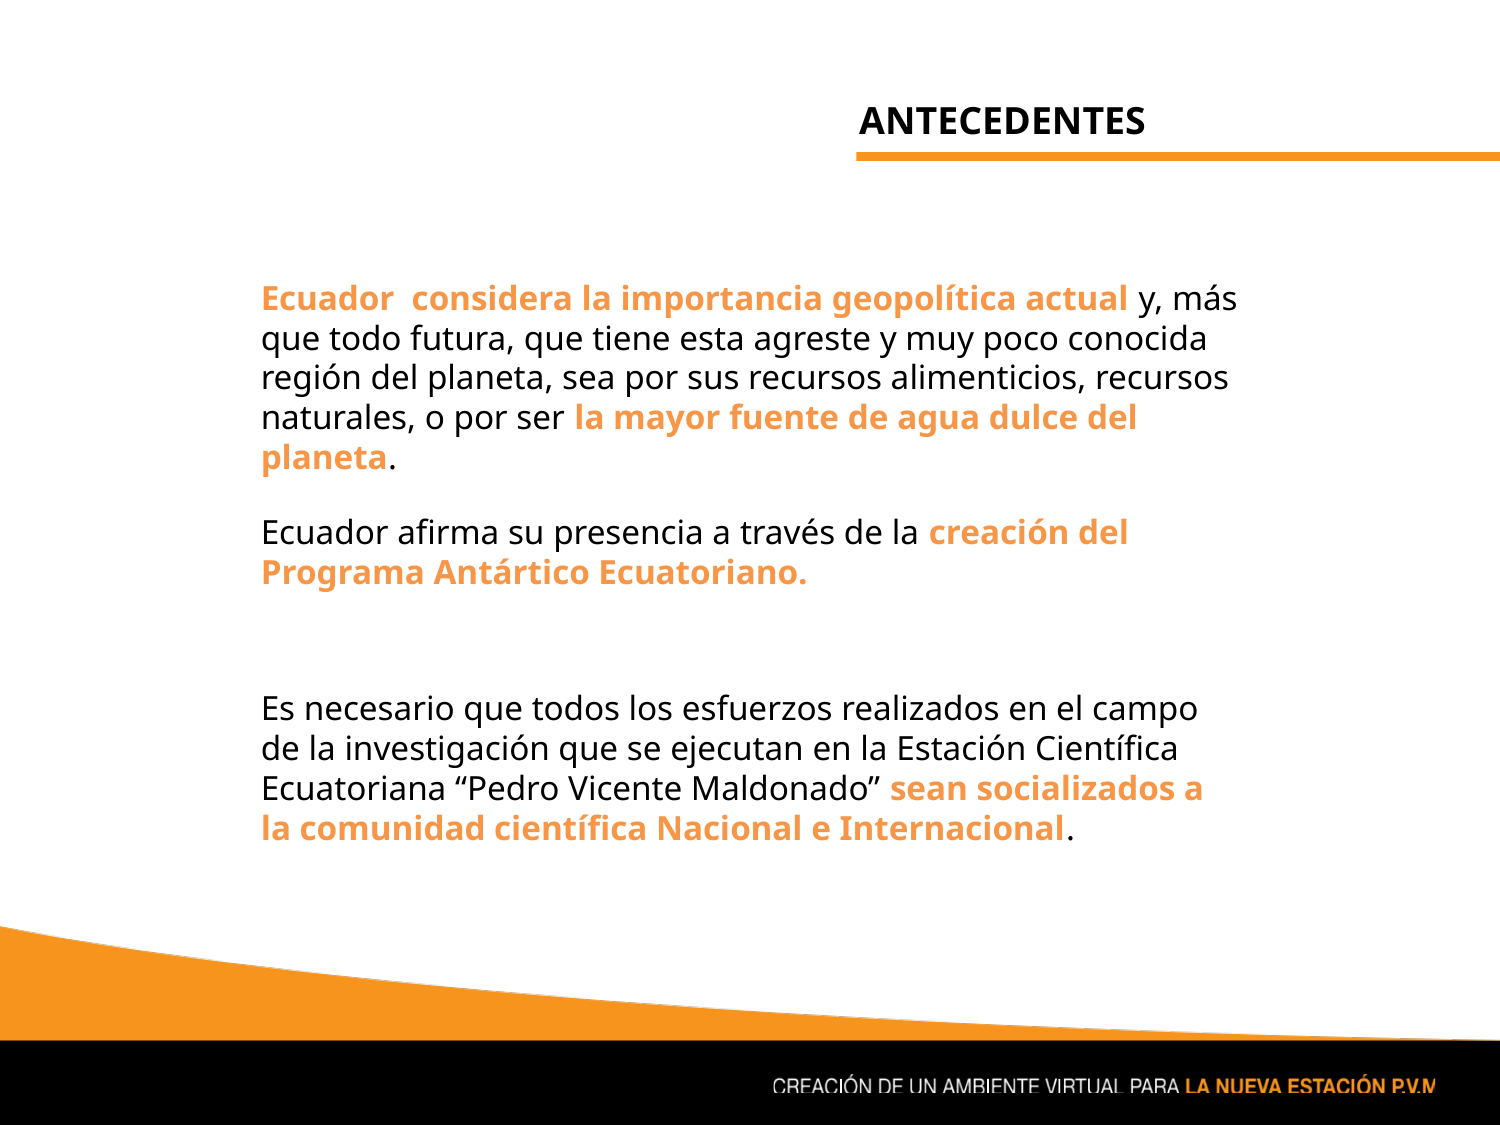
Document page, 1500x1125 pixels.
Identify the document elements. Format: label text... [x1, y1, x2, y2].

picture [855, 152, 1500, 162]
text_box ANTECEDENTES [844, 89, 1500, 150]
picture [0, 925, 1500, 1125]
text_box Ecuador considera la importancia geopolítica actual y, más que todo futura, que tiene esta agreste y muy poco conocida región del planeta, sea por sus recursos alimenticios, recursos naturales, o por ser la mayor fuente de agua dulce del planeta. [246, 269, 1254, 484]
text_box Es necesario que todos los esfuerzos realizados en el campo de la investigación que se ejecutan en la Estación Científica Ecuatoriana “Pedro Vicente Maldonado” sean socializados a la comunidad científica Nacional e Internacional. [246, 679, 1254, 854]
text_box Ecuador afirma su presencia a través de la creación del Programa Antártico Ecuatoriano. [246, 503, 1266, 599]
